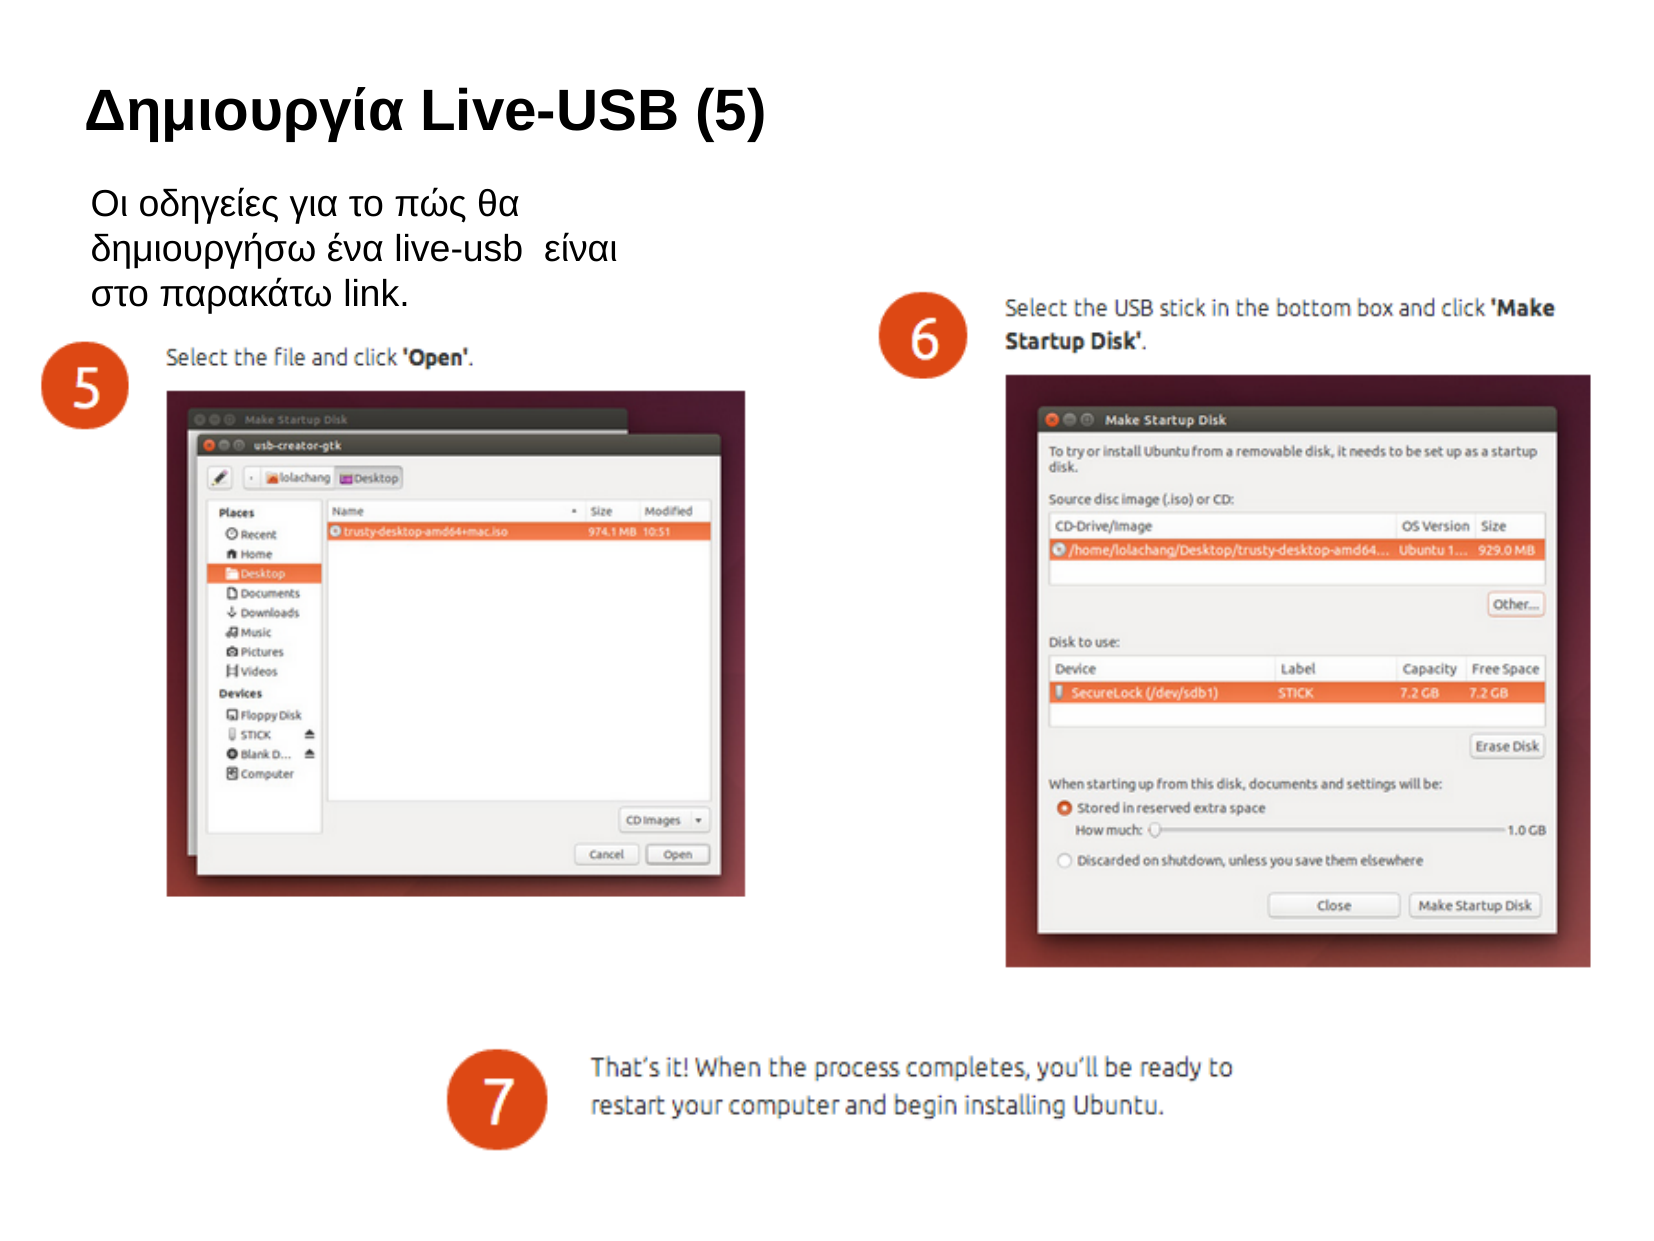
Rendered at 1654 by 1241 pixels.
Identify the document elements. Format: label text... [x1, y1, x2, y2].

picture [29, 324, 760, 917]
picture [872, 276, 1603, 976]
title Δημιουργία Live-USB (5) [29, 49, 823, 165]
text_box Οι οδηγείες για το πώς θα δημιουργήσω ένα live-usb είναι στο παρακάτω link. [75, 171, 675, 323]
picture [431, 1031, 1251, 1162]
